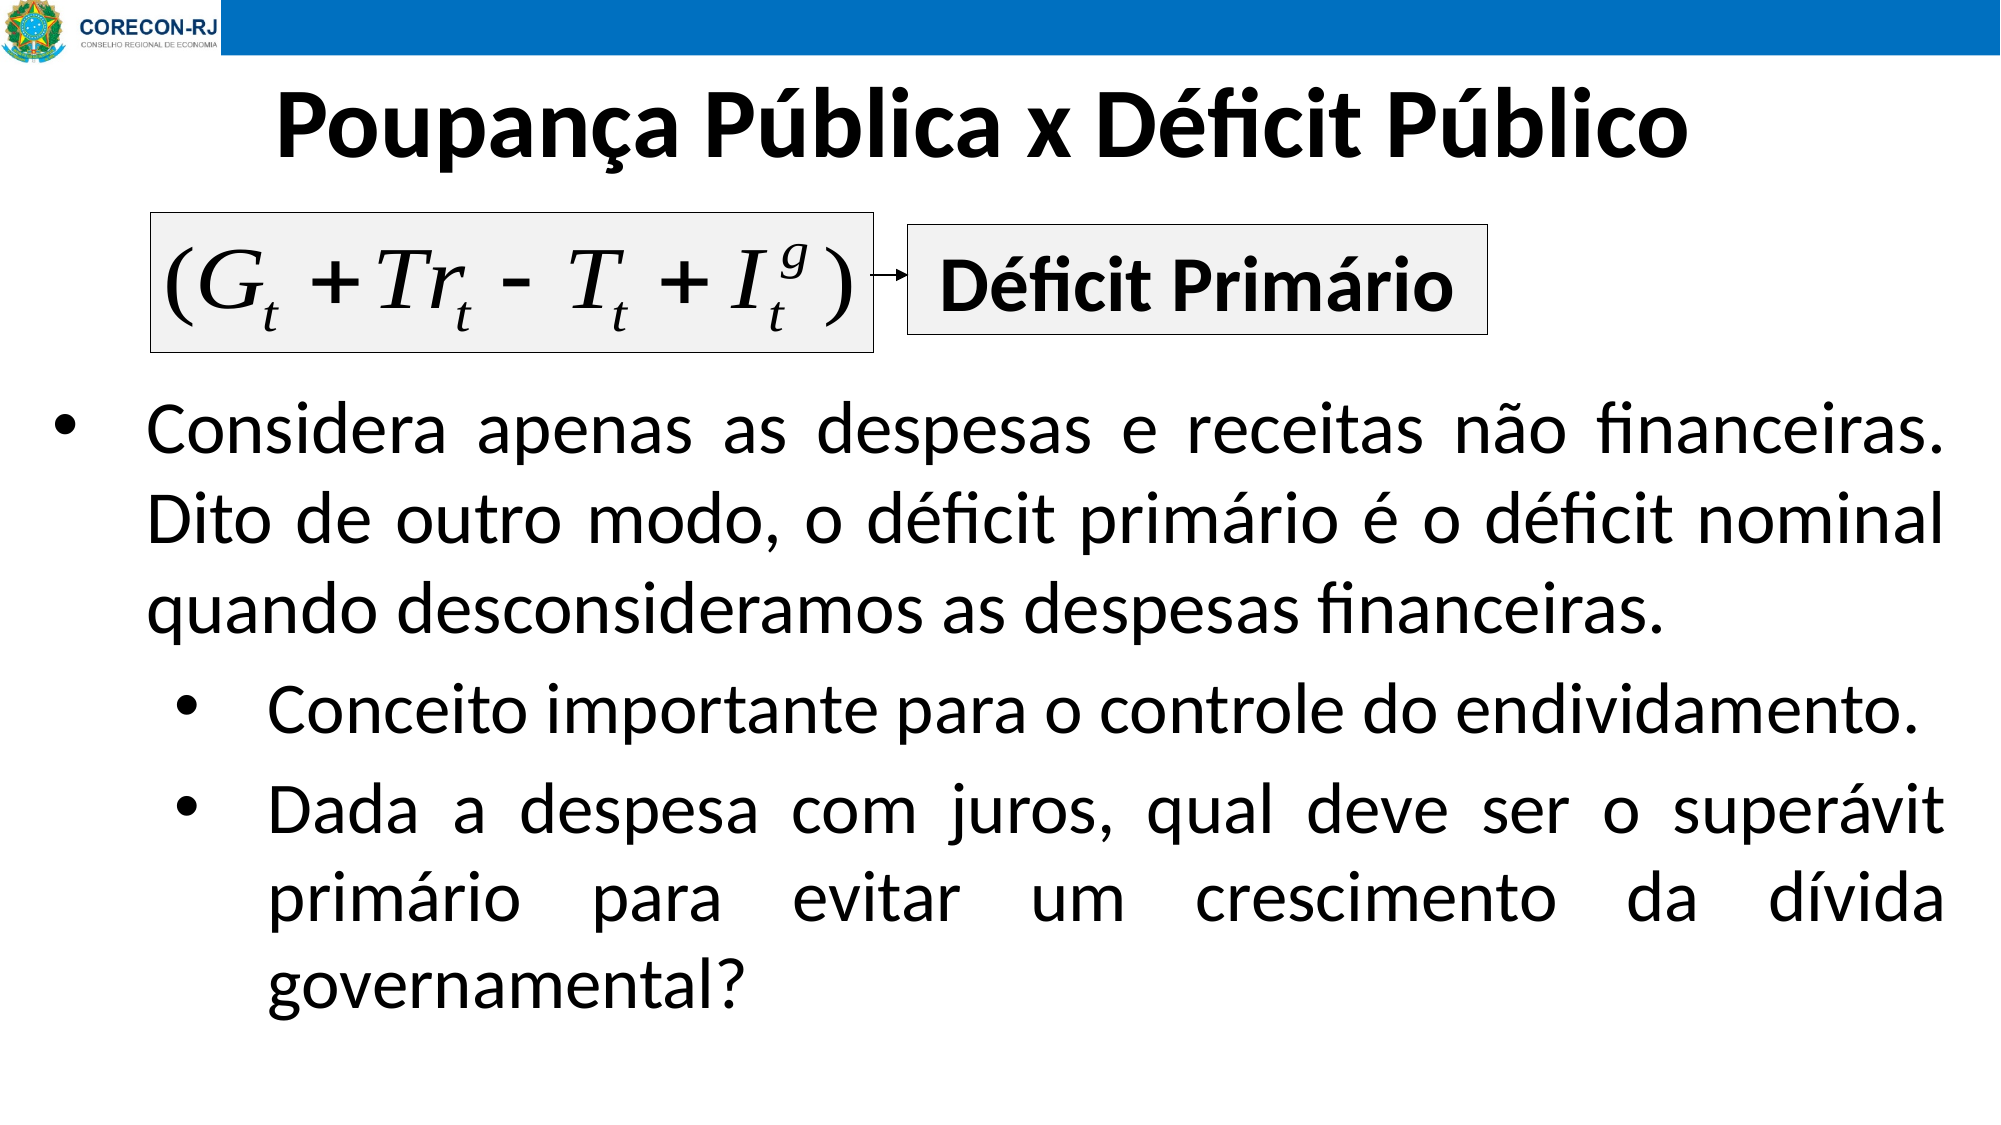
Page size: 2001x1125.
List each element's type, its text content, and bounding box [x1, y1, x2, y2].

text_box Considera apenas as despesas e receitas não financeiras. Dito de outro modo, o déficit primário é o déficit nominal quando desconsideramos as despesas financeiras. Conceito importante para o controle do endividamento. Dada a despesa com juros, qual deve ser o superávit primário para evitar um crescimento da dívida governamental? [37, 370, 1963, 1031]
text_box Déficit Primário [907, 224, 1488, 335]
text_box Poupança Pública x Déficit Público [179, 50, 1788, 238]
picture [0, 0, 221, 65]
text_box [149, 212, 875, 353]
